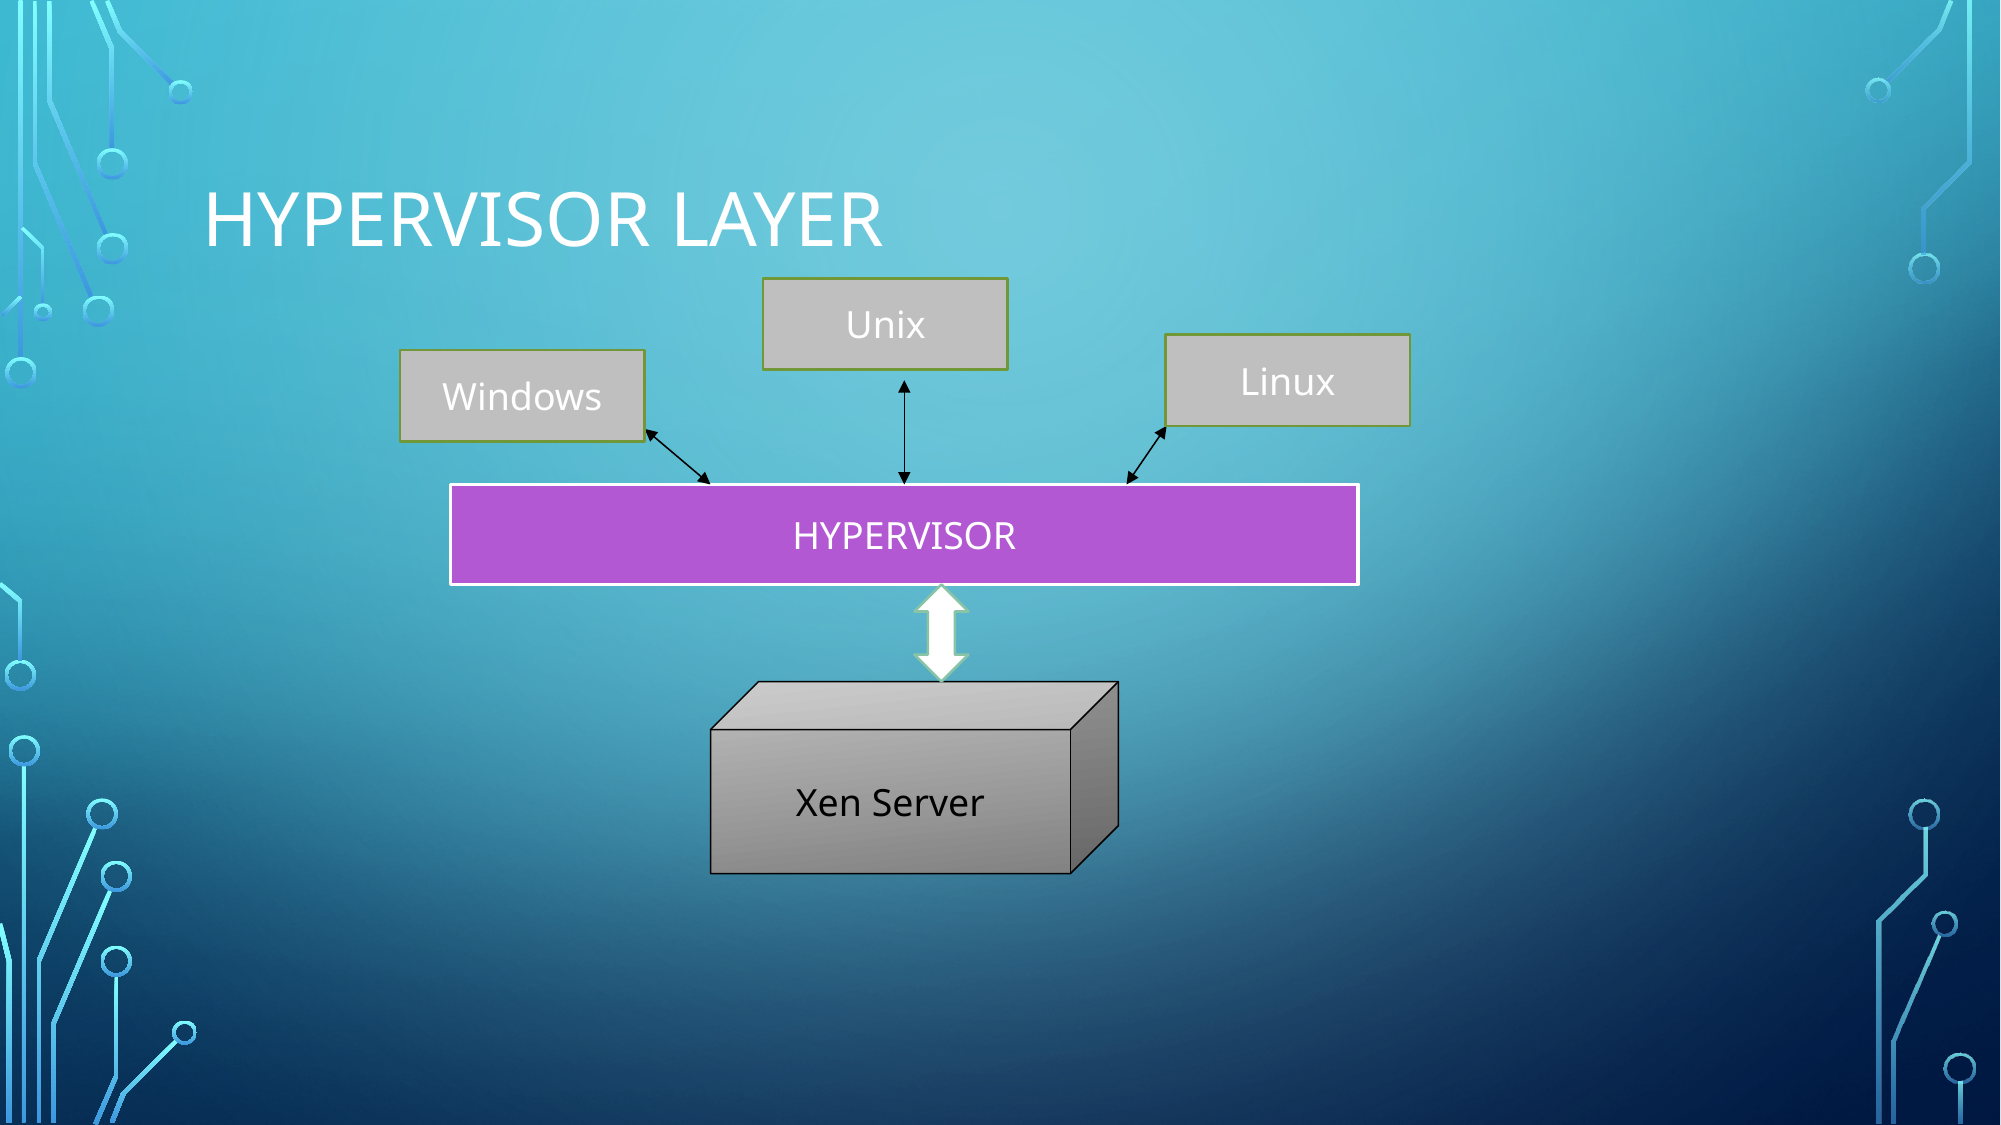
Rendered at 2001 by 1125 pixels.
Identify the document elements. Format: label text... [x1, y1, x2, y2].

list [187, 343, 1813, 925]
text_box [1126, 425, 1167, 485]
text_box Unix [762, 277, 1009, 371]
text_box HYPERVISOR [449, 483, 1360, 586]
text_box [913, 583, 970, 683]
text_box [644, 428, 711, 485]
text_box Linux [1164, 333, 1411, 427]
text_box Windows [399, 349, 646, 443]
text_box Xen Server [709, 680, 1120, 875]
title Hypervisor layer [187, 101, 1813, 343]
